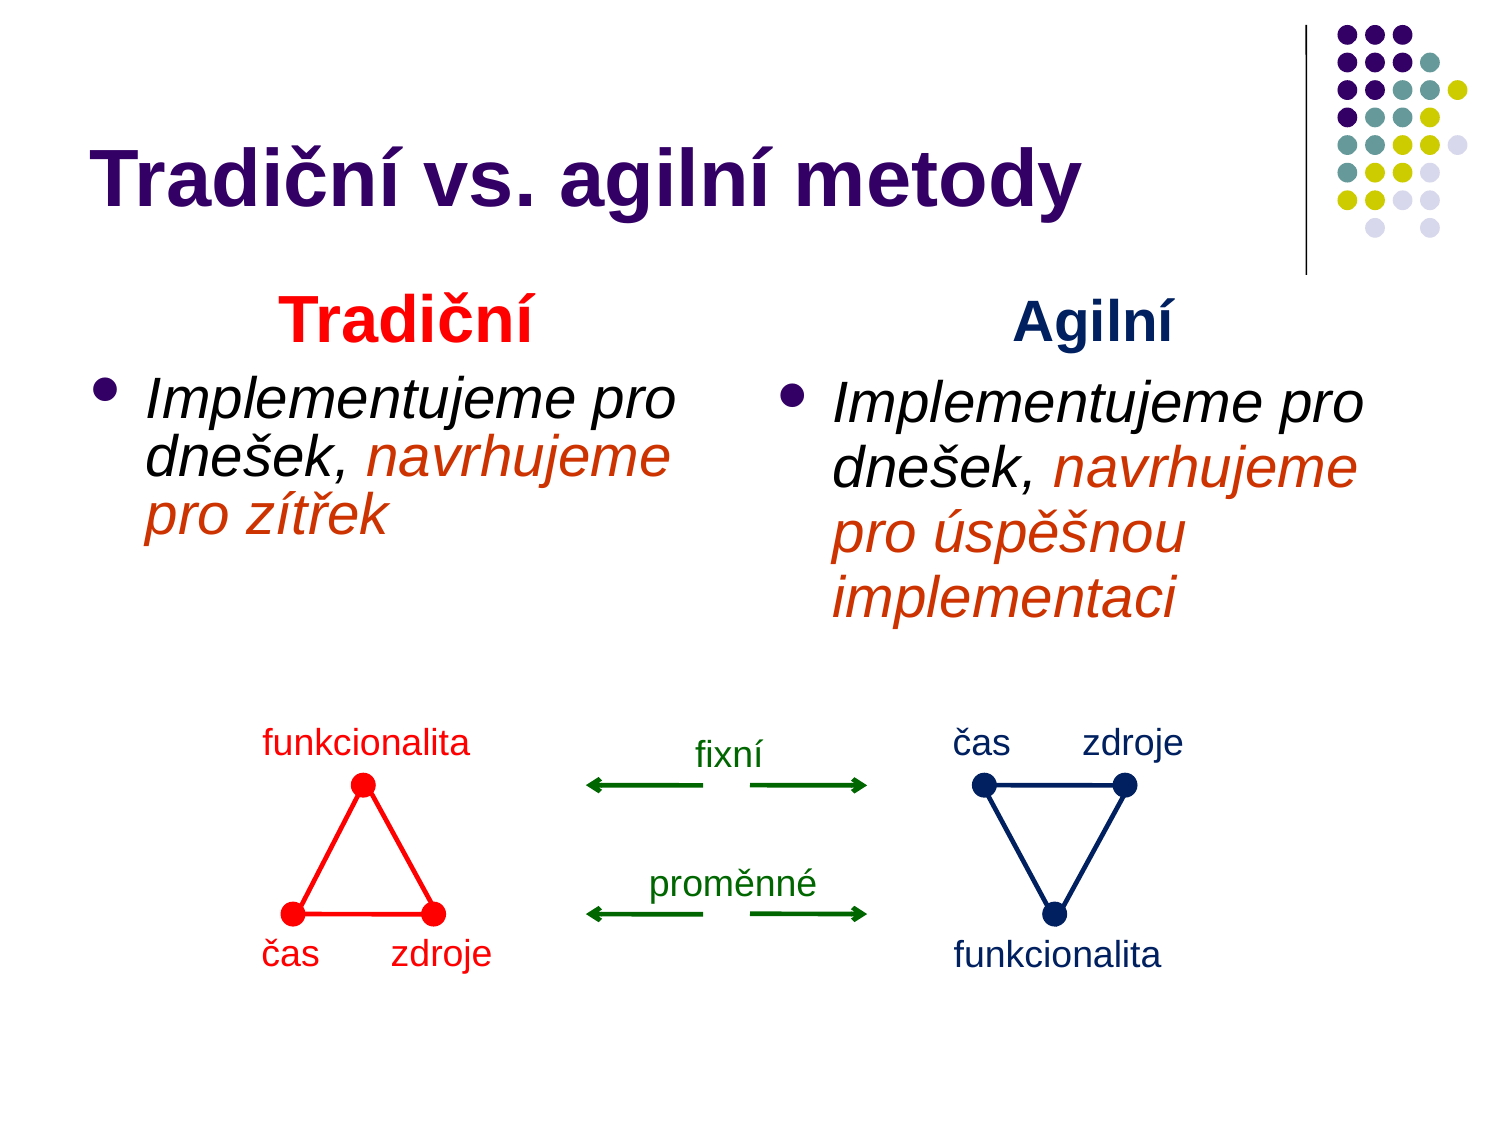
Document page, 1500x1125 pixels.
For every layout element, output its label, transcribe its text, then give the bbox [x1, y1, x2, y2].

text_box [573, 726, 891, 985]
list Tradiční Implementujeme pro dnešek, navrhujeme pro zítřek [74, 281, 738, 1006]
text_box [902, 714, 1219, 985]
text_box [210, 714, 528, 985]
list Agilní Implementujeme pro dnešek, navrhujeme pro úspěšnou implementaci [761, 281, 1425, 1006]
title Tradiční vs. agilní metody [74, 19, 1313, 233]
